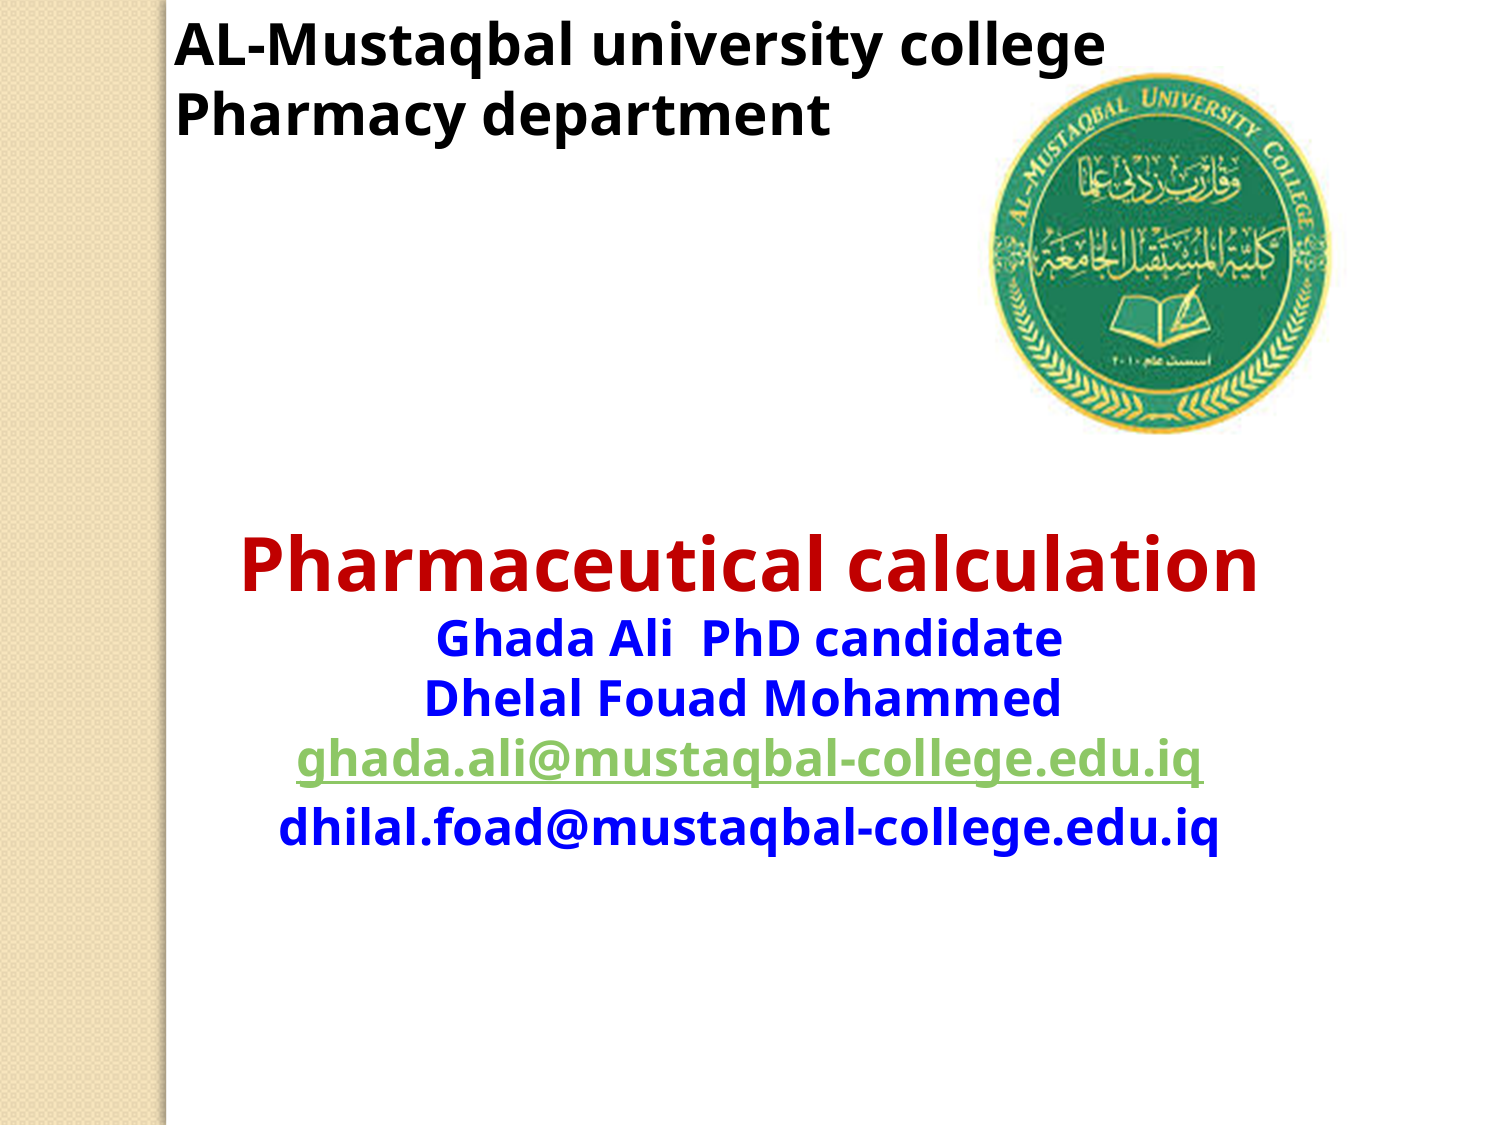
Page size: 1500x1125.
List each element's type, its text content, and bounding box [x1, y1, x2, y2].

picture [819, 66, 1500, 441]
text_box AL-Mustaqbal university college Pharmacy department [159, 0, 1500, 155]
text_box Pharmaceutical calculation Ghada Ali PhD candidate Dhelal Fouad Mohammed ghada.ali@mustaqbal-college.edu.iq dhilal.foad@mustaqbal-college.edu.iq [29, 509, 1471, 863]
